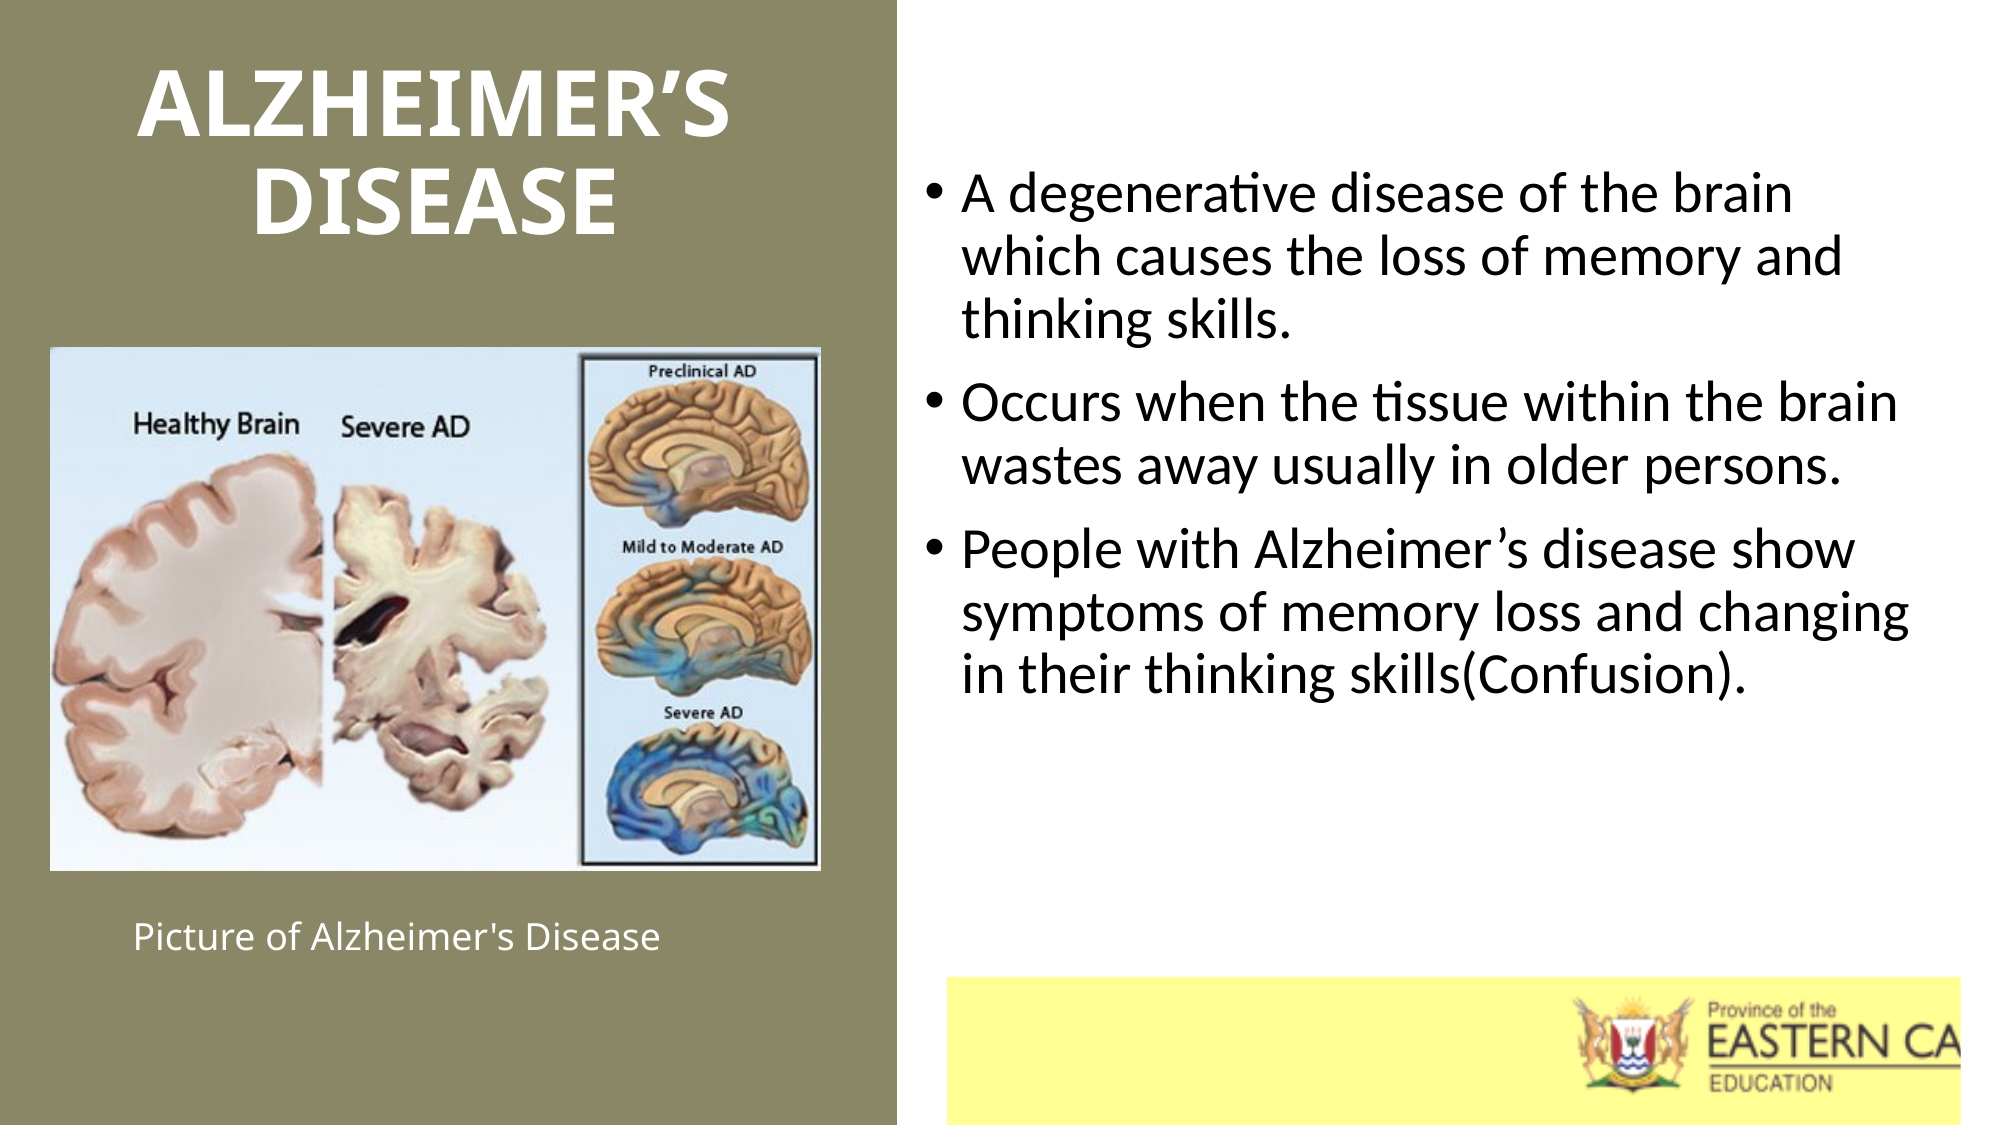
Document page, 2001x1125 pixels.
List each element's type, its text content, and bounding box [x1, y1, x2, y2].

picture [49, 347, 821, 871]
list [947, 21, 1961, 1125]
text_box A degenerative disease of the brain which causes the loss of memory and thinking skills. Occurs when the tissue within the brain wastes away usually in older persons. People with Alzheimer’s disease show symptoms of memory loss and changing in their thinking skills(Confusion). [909, 154, 947, 887]
text_box Picture of Alzheimer's Disease [0, 905, 897, 1056]
title ALZHEIMER’S DISEASE [88, 21, 782, 290]
text_box [0, 0, 898, 1125]
